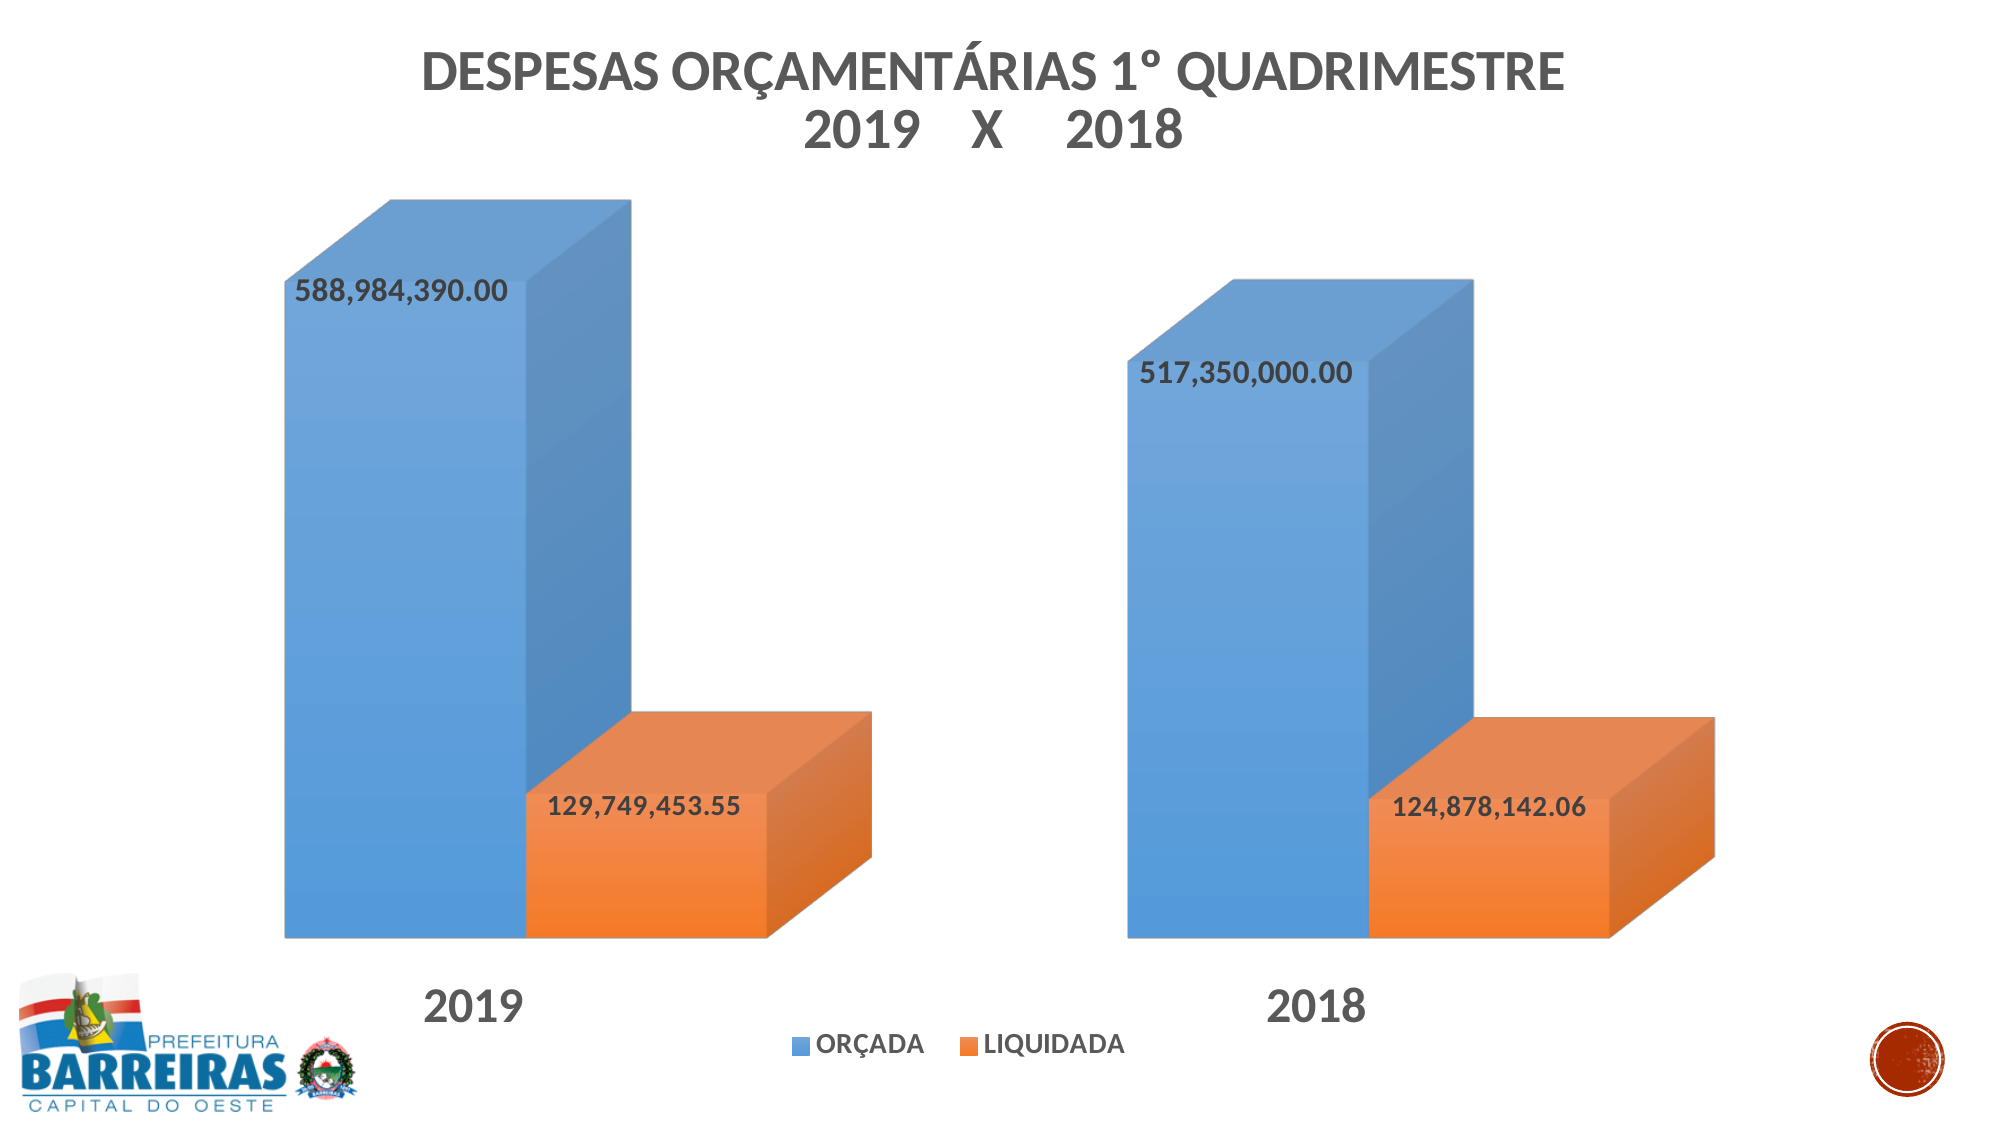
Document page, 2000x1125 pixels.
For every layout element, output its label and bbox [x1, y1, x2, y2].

chart [8, 1, 1979, 1080]
picture [19, 1083, 358, 1112]
